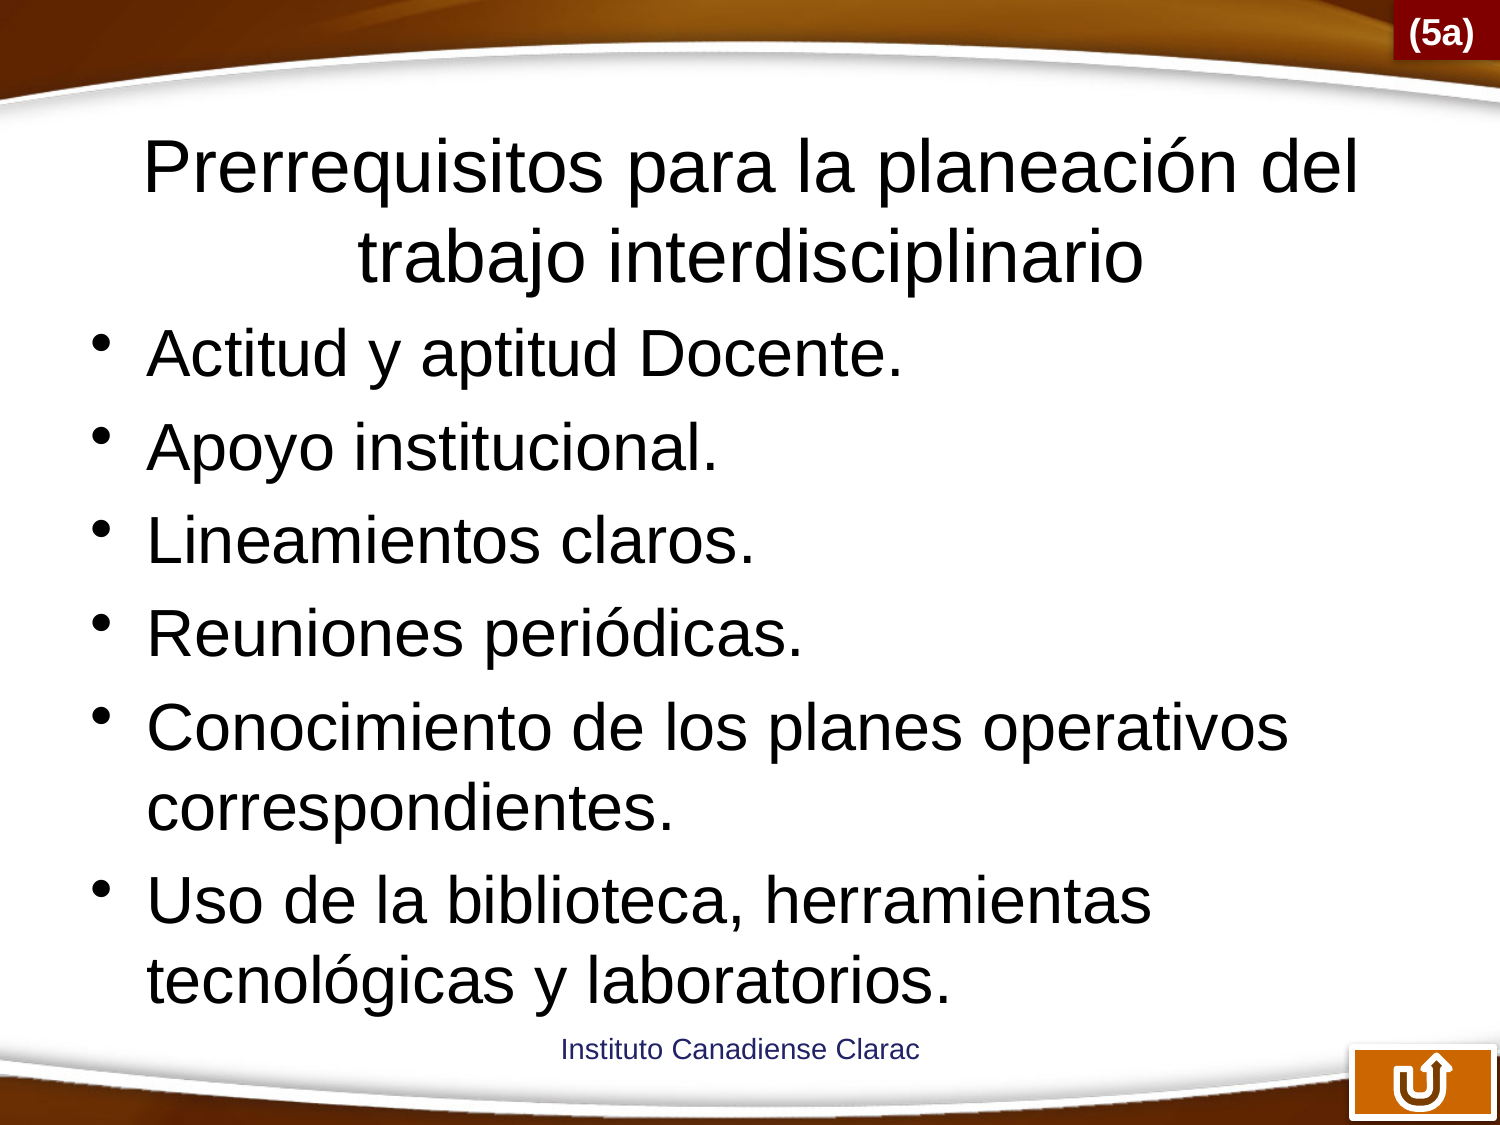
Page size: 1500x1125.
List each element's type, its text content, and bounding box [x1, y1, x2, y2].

list Actitud y aptitud Docente. Apoyo institucional. Lineamientos claros. Reuniones periódicas. Conocimiento de los planes operativos correspondientes. Uso de la biblioteca, herramientas tecnológicas y laboratorios. [75, 302, 1425, 1047]
text_box (5a) [1393, 0, 1500, 61]
text_box [1349, 1044, 1497, 1121]
footer Instituto Canadiense Clarac [503, 1023, 979, 1102]
picture [0, 0, 1500, 1125]
title Prerrequisitos para la planeación del trabajo interdisciplinario [76, 90, 1427, 324]
